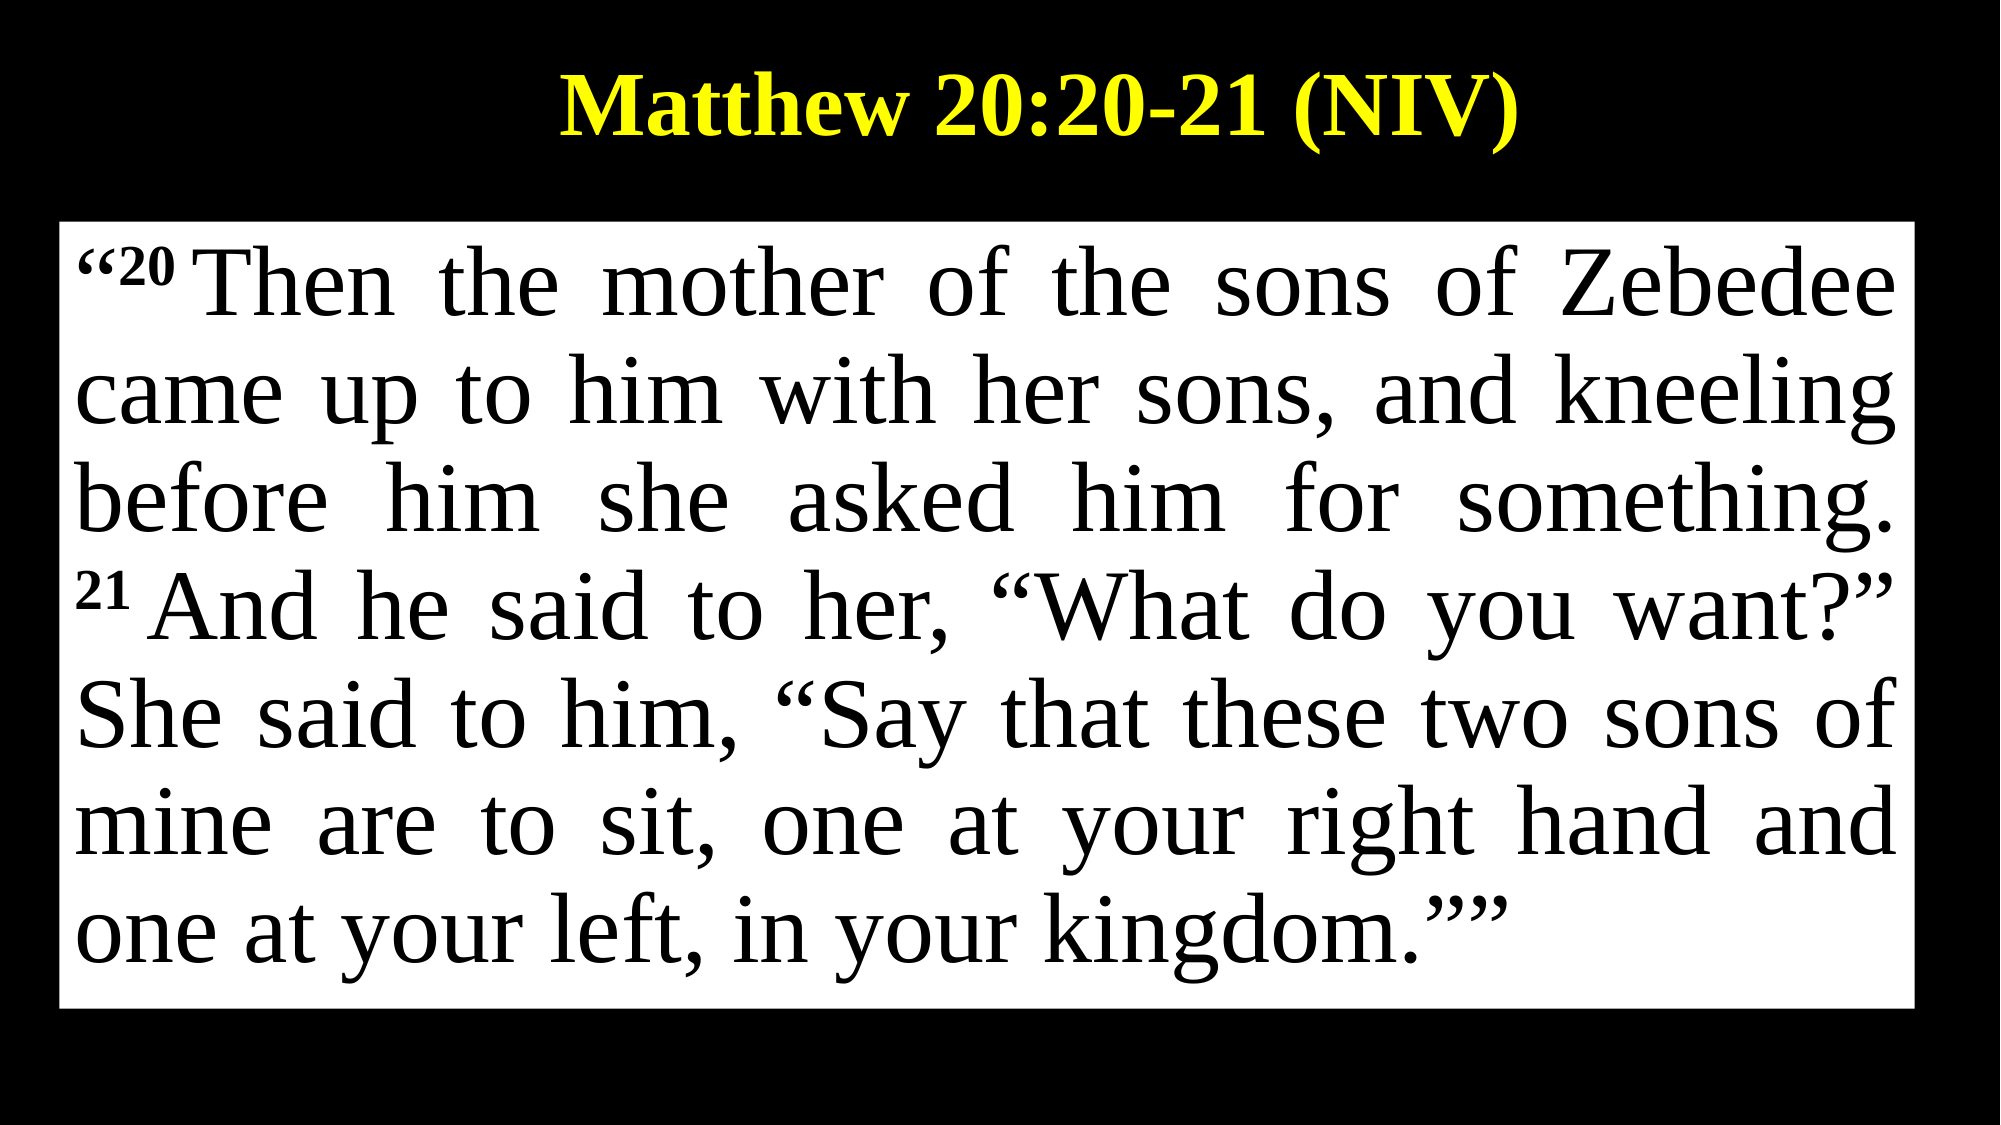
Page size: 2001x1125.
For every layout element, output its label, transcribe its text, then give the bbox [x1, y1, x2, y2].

text_box Matthew 20:20-21 (NIV) [544, 36, 1538, 161]
list “20 Then the mother of the sons of Zebedee came up to him with her sons, and kneeling before him she asked him for something. 21 And he said to her, “What do you want?” She said to him, “Say that these two sons of mine are to sit, one at your right hand and one at your left, in your kingdom.”” [59, 221, 1915, 1009]
